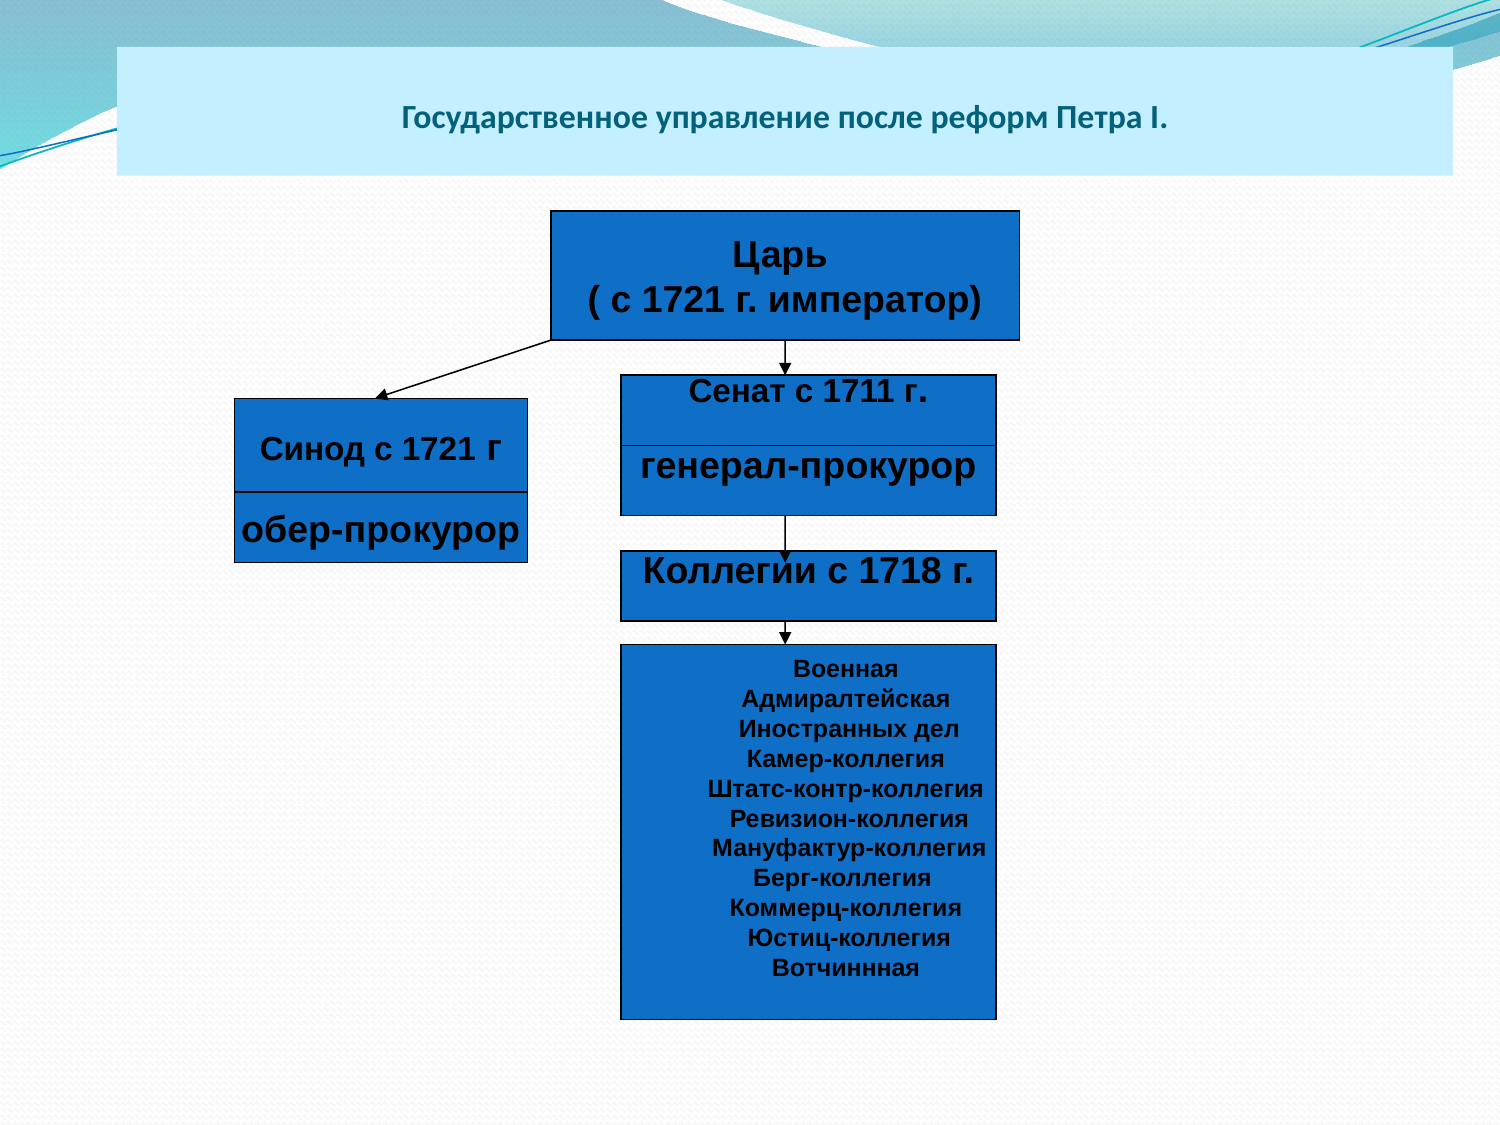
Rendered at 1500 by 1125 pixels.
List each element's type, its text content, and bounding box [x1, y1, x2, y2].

text_box [778, 515, 792, 563]
text_box обер-прокурор [234, 492, 528, 563]
text_box [778, 339, 792, 376]
text_box [778, 621, 792, 645]
text_box Синод с 1721 г [234, 398, 528, 492]
text_box генерал-прокурор [621, 445, 996, 516]
text_box Коллегии с 1718 г. [621, 550, 996, 622]
text_box Сенат с 1711 г. [621, 375, 996, 445]
text_box Военная Адмиралтейская Иностранных дел Камер-коллегия Штатс-контр-коллегия Ревизион-коллегия Мануфактур-коллегия Берг-коллегия Коммерц-коллегия Юстиц-коллегия Вотчиннная [621, 644, 996, 1020]
text_box [375, 339, 552, 401]
title Государственное управление после реформ Петра I. [116, 46, 1454, 177]
text_box Царь ( с 1721 г. император) [550, 210, 1020, 340]
